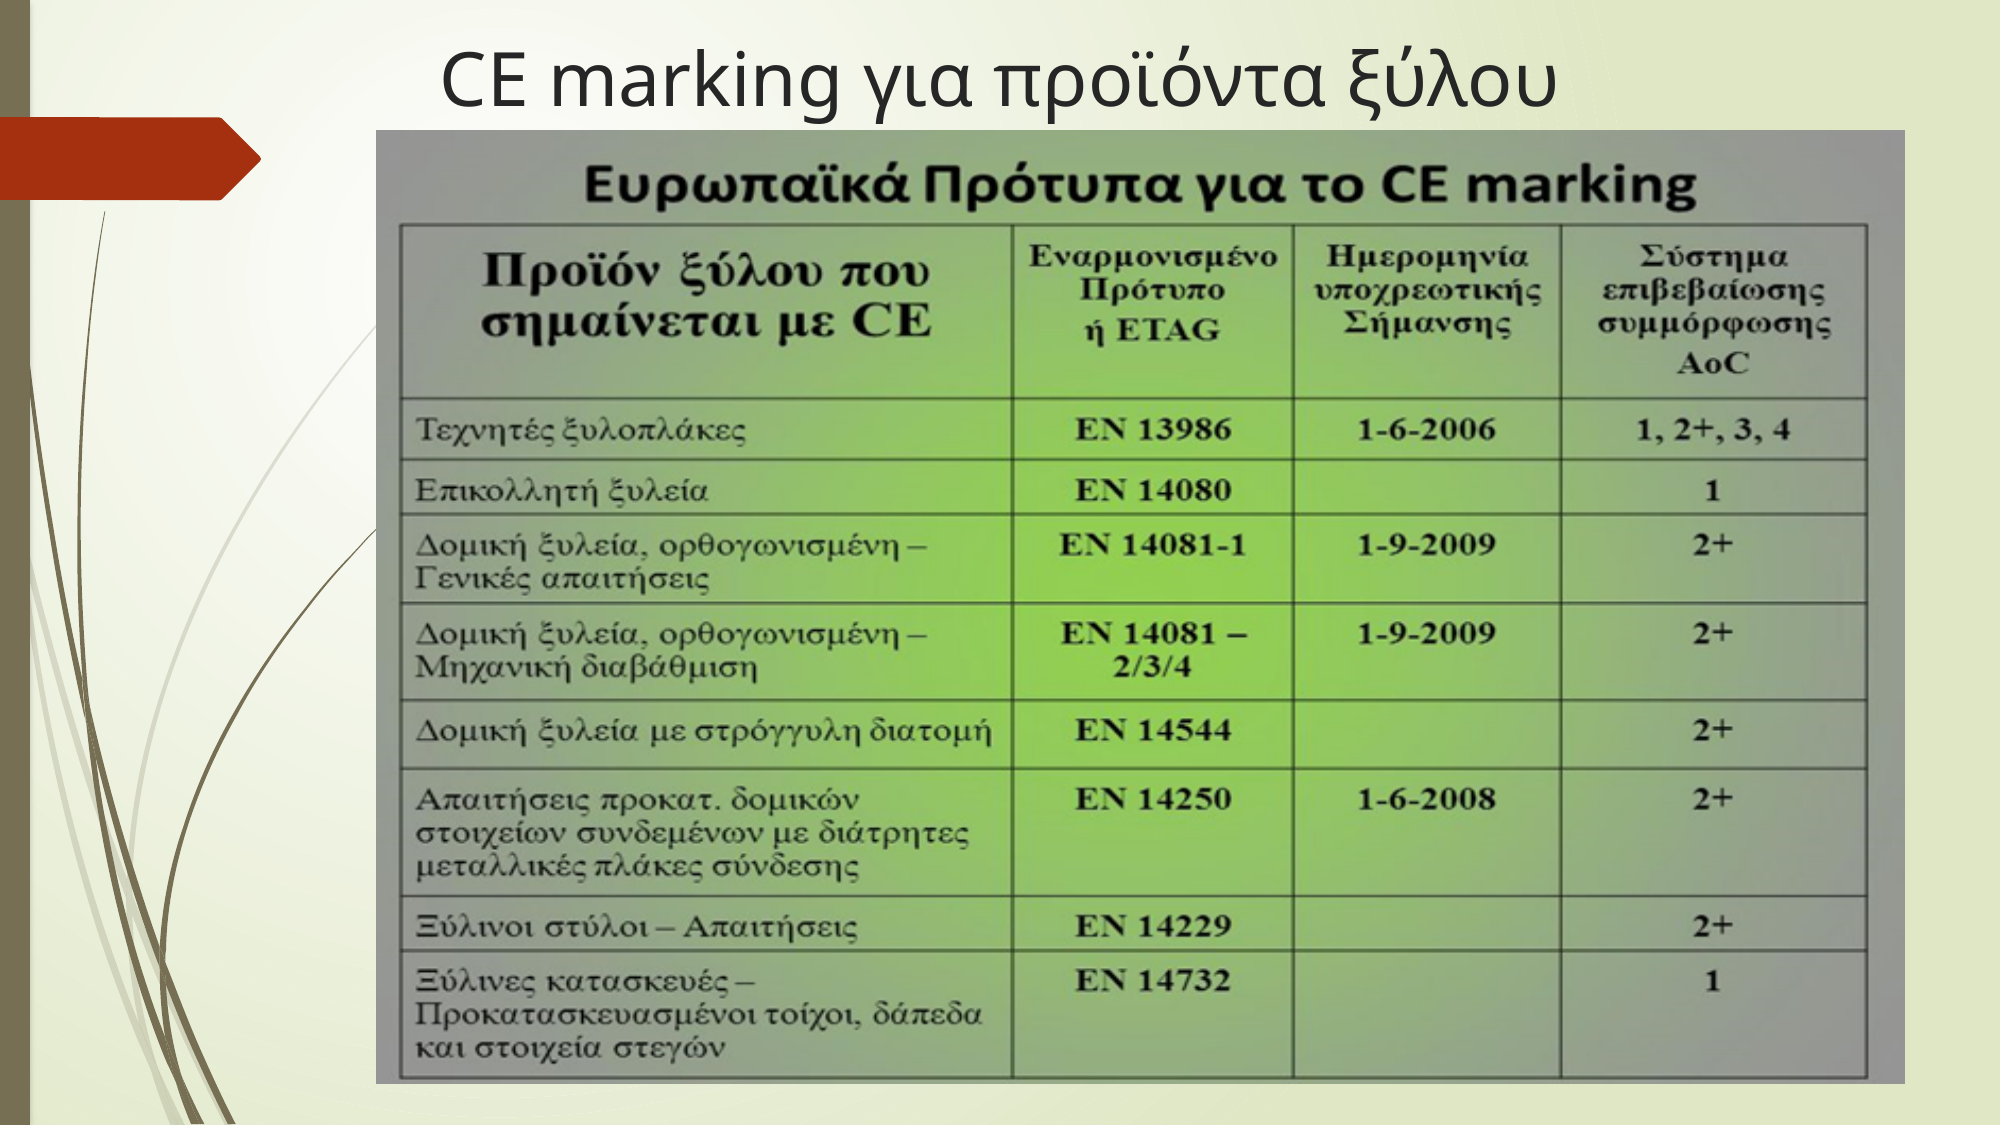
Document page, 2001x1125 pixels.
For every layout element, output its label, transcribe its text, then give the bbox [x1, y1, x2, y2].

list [375, 130, 1905, 1085]
title CE marking για προϊόντα ξύλου [137, 23, 1863, 131]
